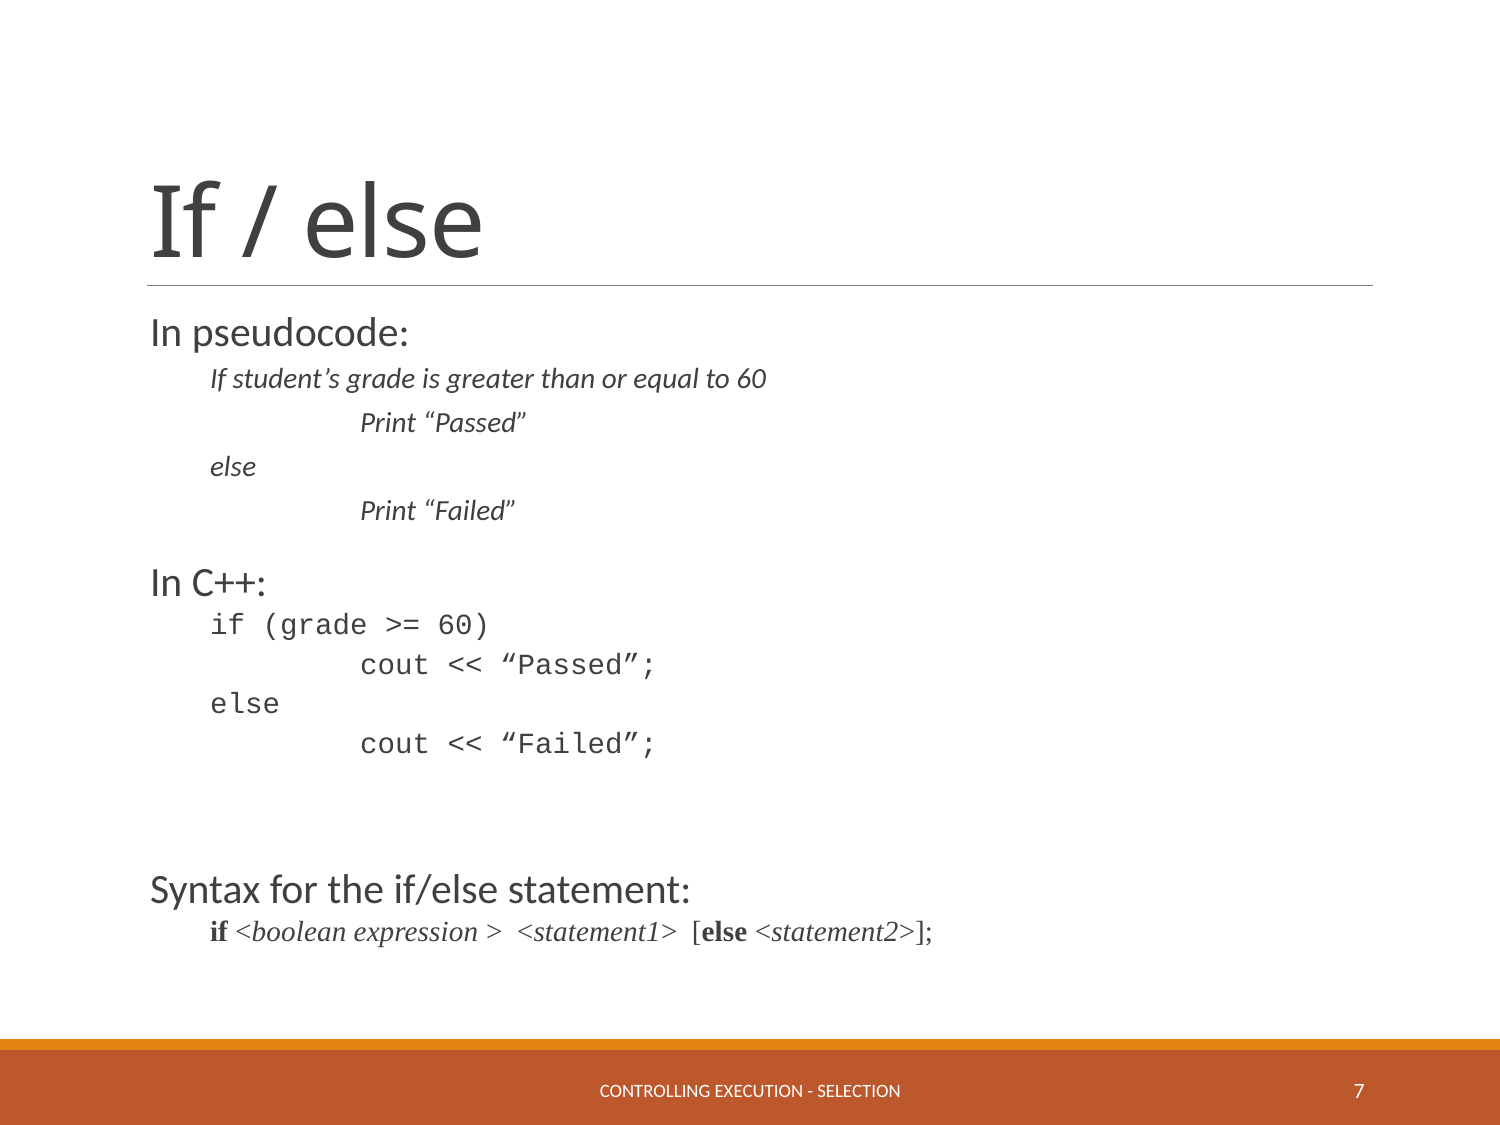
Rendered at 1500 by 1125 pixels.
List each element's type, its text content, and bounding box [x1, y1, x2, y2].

footer controlling execution - selection [453, 1059, 1047, 1120]
list In pseudocode: If student’s grade is greater than or equal to 60 Print “Passed” else Print “Failed” In C++: if (grade >= 60) cout << “Passed”; else cout << “Failed”; Syntax for the if/else statement: if <boolean expression > <statement1> [else <statement2>]; [135, 302, 1373, 963]
title If / else [135, 47, 1373, 285]
slide_number 7 [1218, 1059, 1380, 1120]
